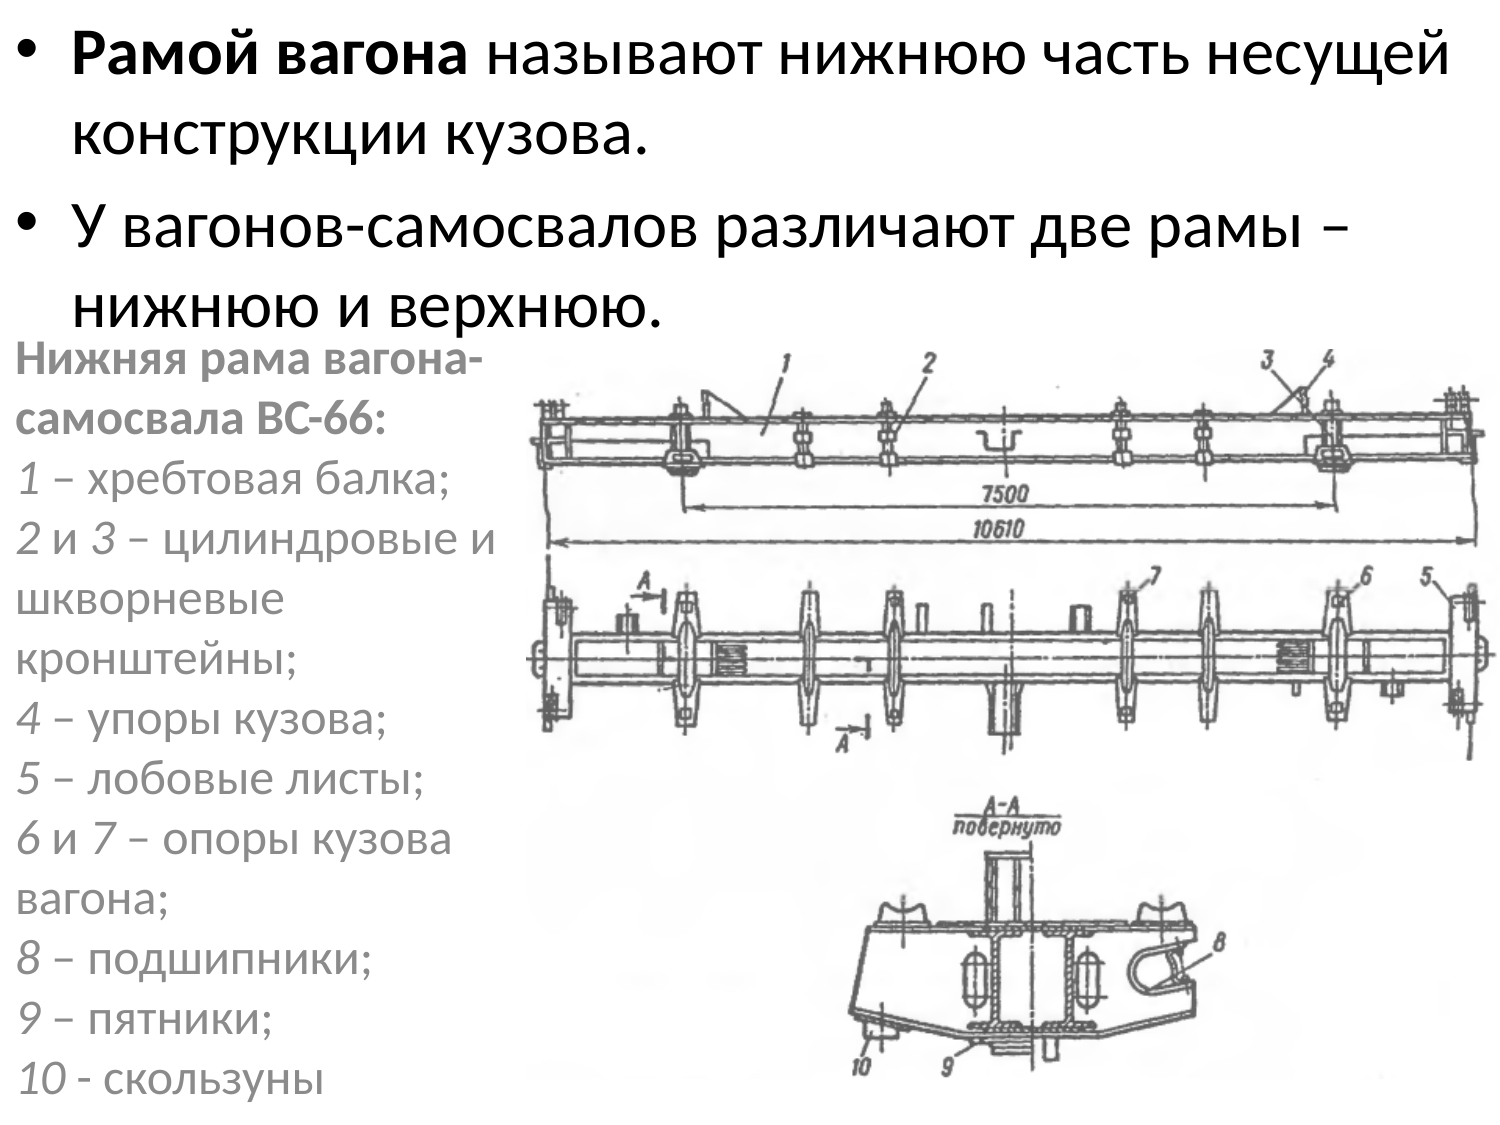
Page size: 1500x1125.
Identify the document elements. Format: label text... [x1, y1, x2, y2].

picture [526, 349, 1500, 1079]
list Рамой вагона называют нижнюю часть несущей конструкции кузова. У вагонов-самосвалов различают две рамы – нижнюю и верхнюю. [0, 0, 1500, 350]
slide_number Нижняя рама вагона-самосвала ВС-66: 1 – хребтовая балка; 2 и 3 – цилиндровые и шкворневые кронштейны; 4 – упоры кузова; 5 – лобовые листы; 6 и 7 – опоры кузова вагона; 8 – подшипники; 9 – пятники; 10 - скользуны [0, 350, 524, 1079]
